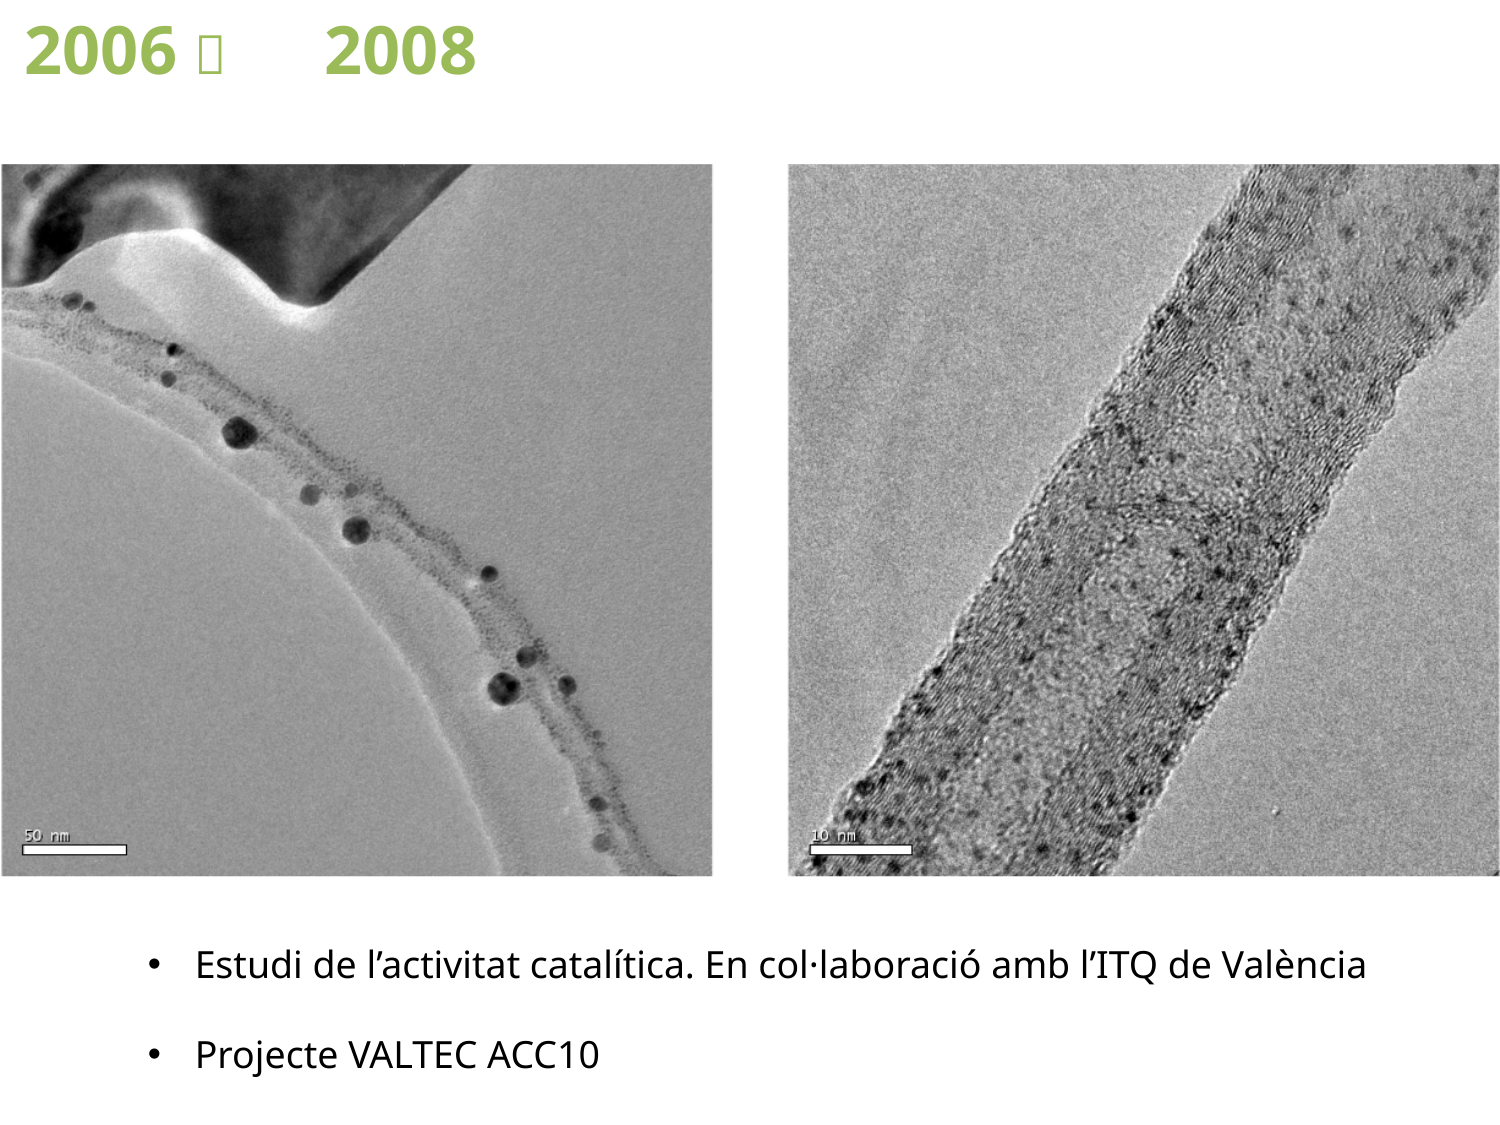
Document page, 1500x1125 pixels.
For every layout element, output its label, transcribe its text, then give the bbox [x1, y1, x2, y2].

picture [0, 163, 1500, 880]
text_box Estudi de l’activitat catalítica. En col·laboració amb l’ITQ de València Projecte VALTEC ACC10 [133, 934, 1384, 1084]
title 2006  2008 [9, 0, 1360, 96]
